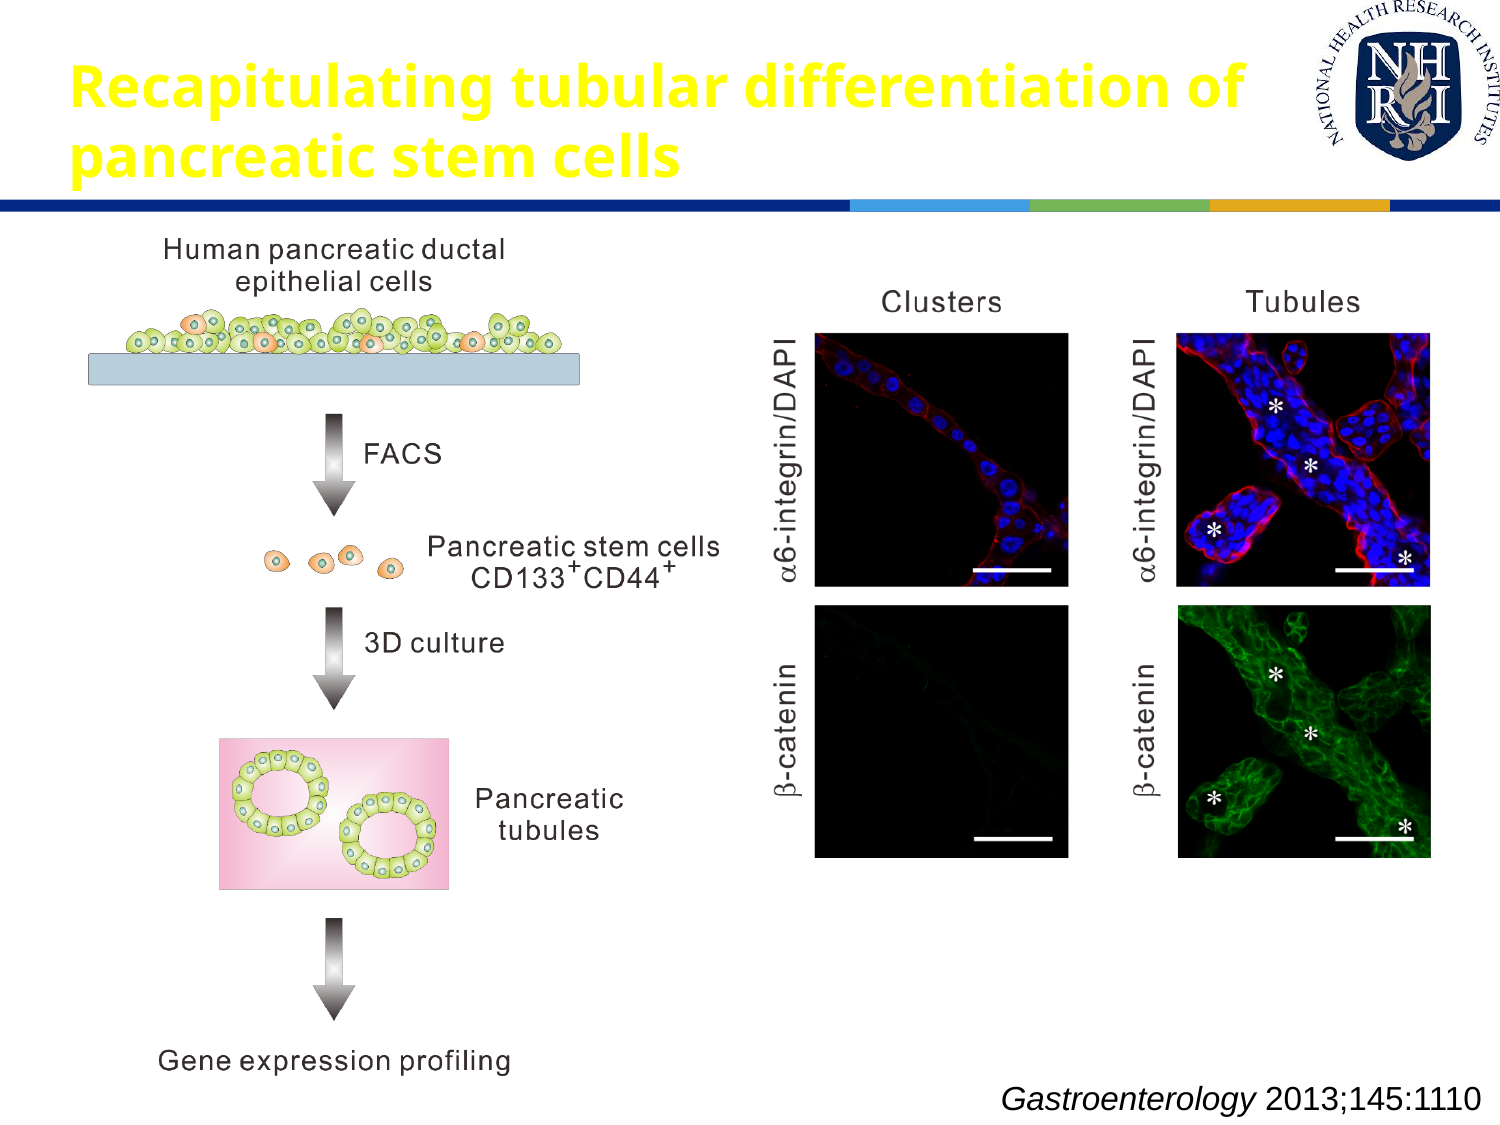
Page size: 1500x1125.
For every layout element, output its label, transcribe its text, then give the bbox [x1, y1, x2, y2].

picture [1315, 0, 1500, 162]
title Recapitulating tubular differentiation of pancreatic stem cells [53, 49, 1437, 189]
picture [87, 237, 719, 1077]
text_box Gastroenterology 2013;145:1110 [985, 1069, 1497, 1125]
picture [773, 290, 1432, 859]
